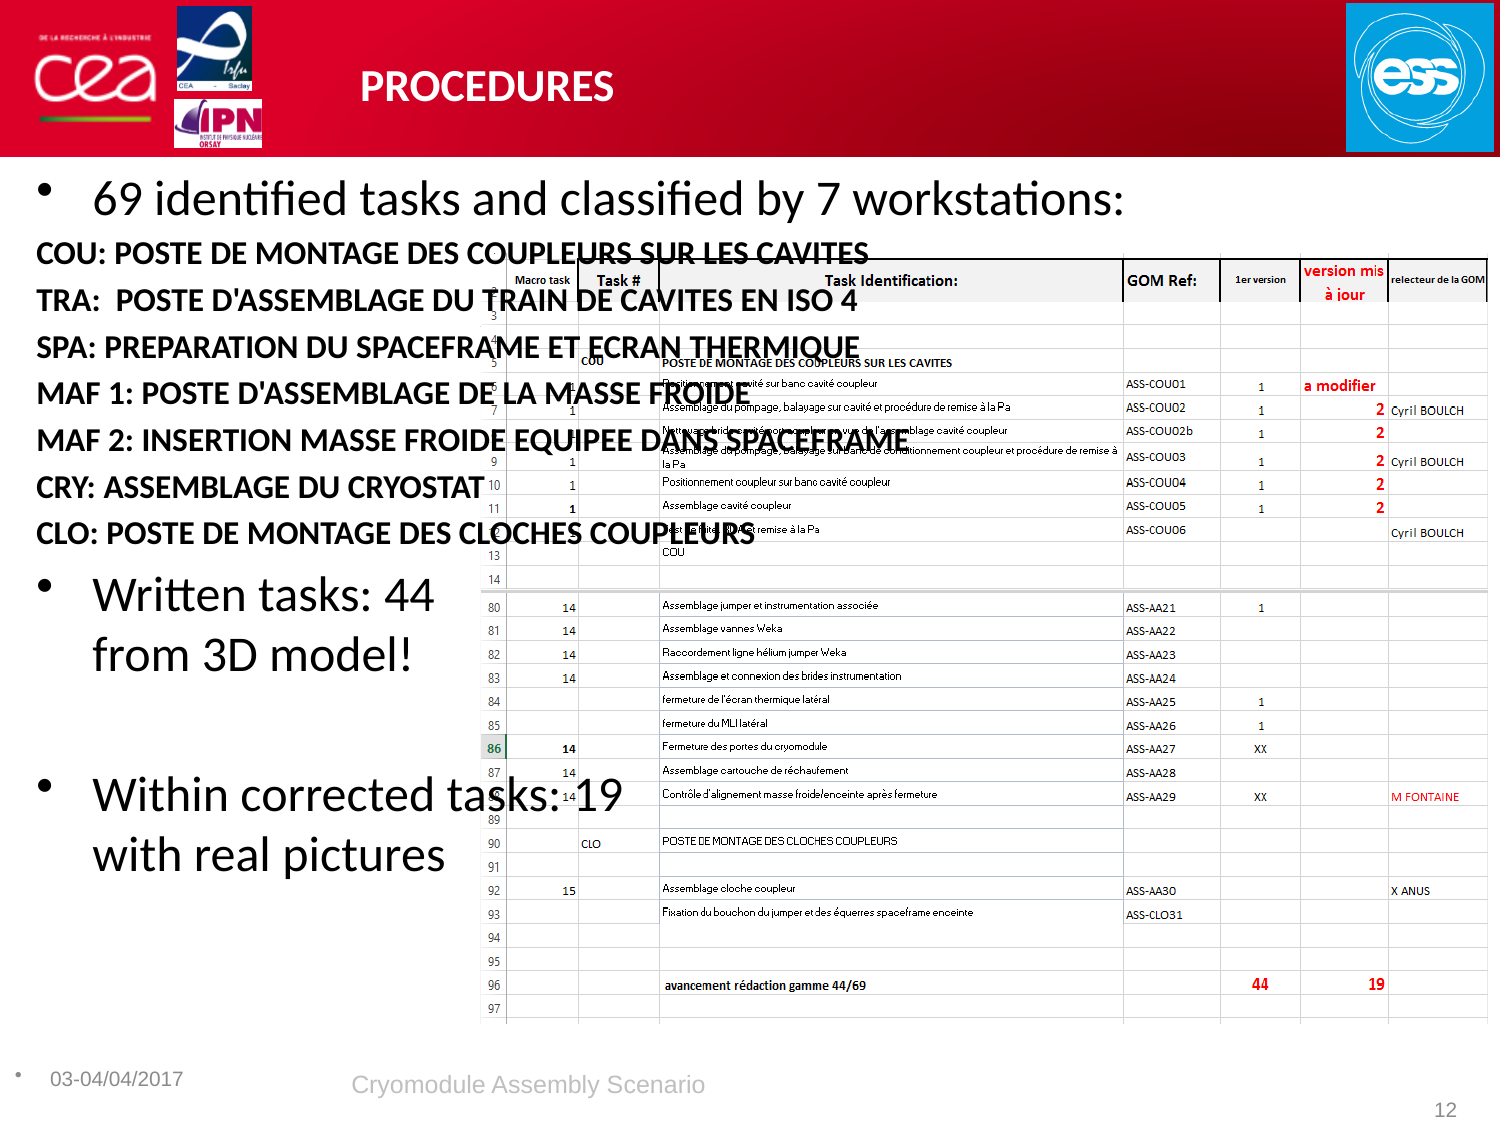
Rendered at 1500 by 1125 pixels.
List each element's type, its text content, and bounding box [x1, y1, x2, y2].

picture [1436, 59, 1456, 68]
text_box 69 identified tasks and classified by 7 workstations: COU: POSTE DE MONTAGE DES COUPLEURS SUR LES CAVITES TRA: POSTE D'ASSEMBLAGE DU TRAIN DE CAVITES EN ISO 4 SPA: PREPARATION DU SPACEFRAME ET ECRAN THERMIQUE MAF 1: POSTE D'ASSEMBLAGE DE LA MASSE FROIDE MAF 2: INSERTION MASSE FROIDE EQUIPEE DANS SPACEFRAME CRY: ASSEMBLAGE DU CRYOSTAT CLO: POSTE DE MONTAGE DES CLOCHES COUPLEURS Written tasks: 44 from 3D model! Within corrected tasks: 19 with real pictures [21, 157, 1500, 1024]
picture [0, 0, 1500, 157]
picture [480, 252, 1489, 1024]
title Procedures [360, 8, 1436, 158]
slide_number 12 [1387, 1093, 1473, 1118]
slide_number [0, 1062, 250, 1123]
picture [1436, 71, 1458, 94]
footer Cryomodule Assembly Scenario [336, 1067, 1311, 1125]
